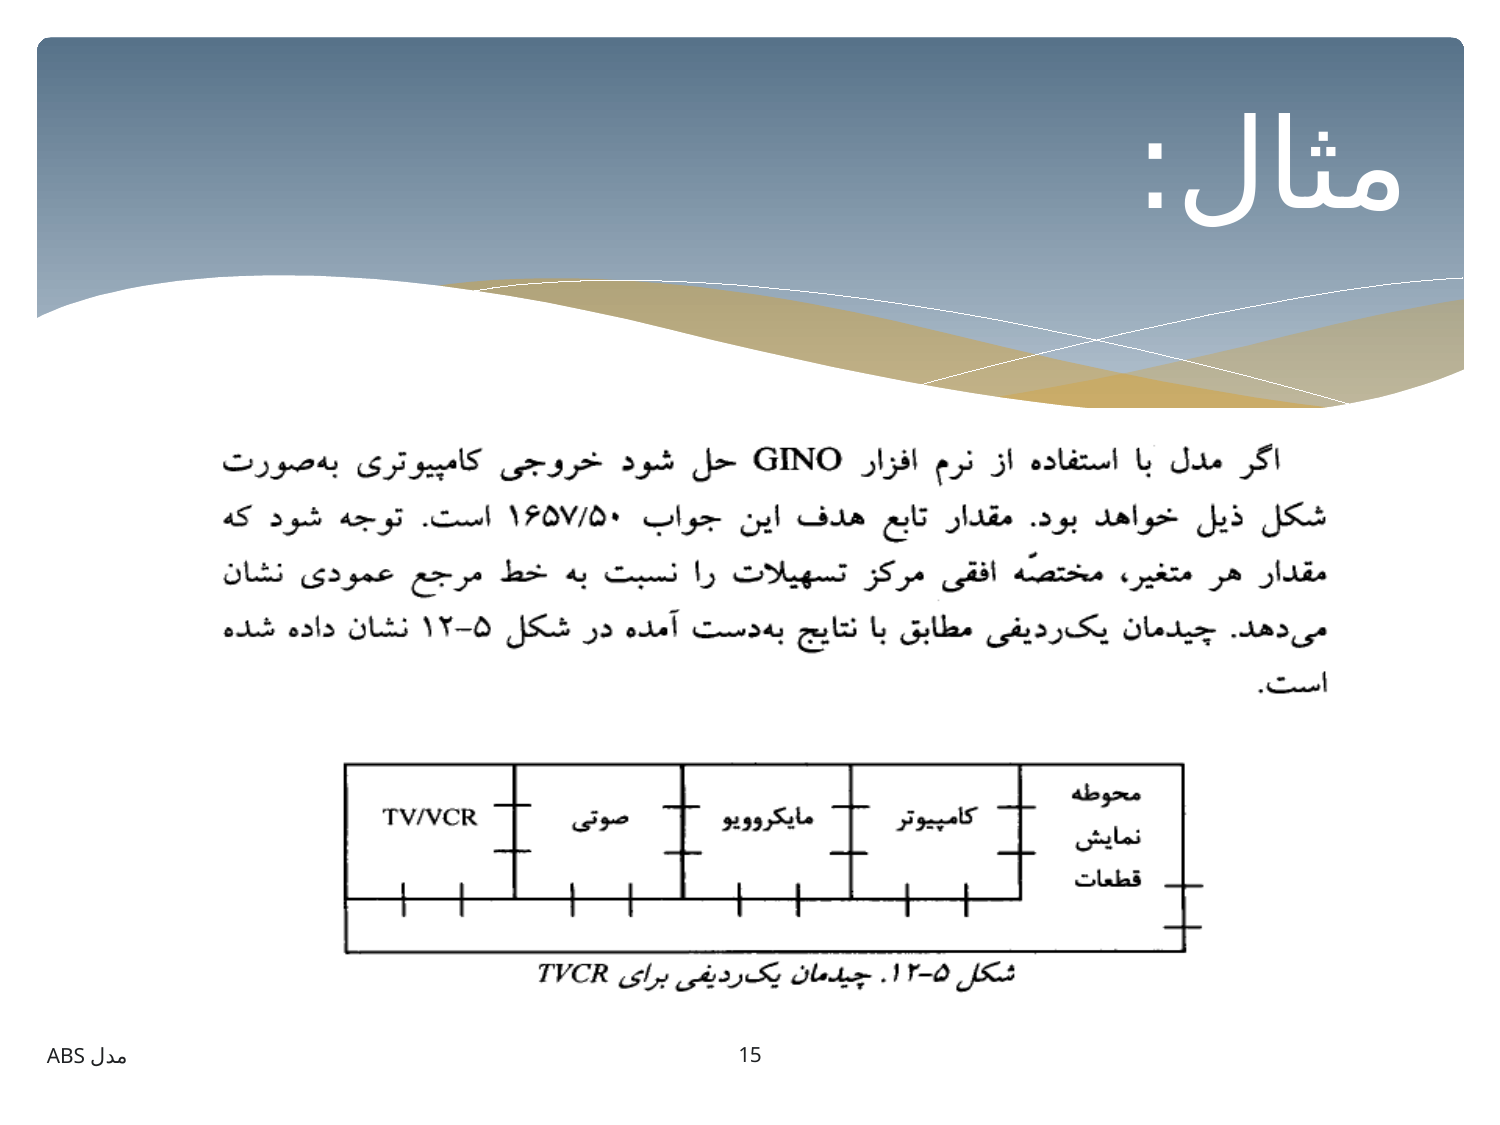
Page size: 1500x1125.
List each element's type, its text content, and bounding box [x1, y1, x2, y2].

footer مدل ABS [31, 1025, 653, 1086]
picture [182, 408, 1360, 1000]
title مثال: [75, 55, 1425, 261]
slide_number 15 [654, 1025, 846, 1086]
